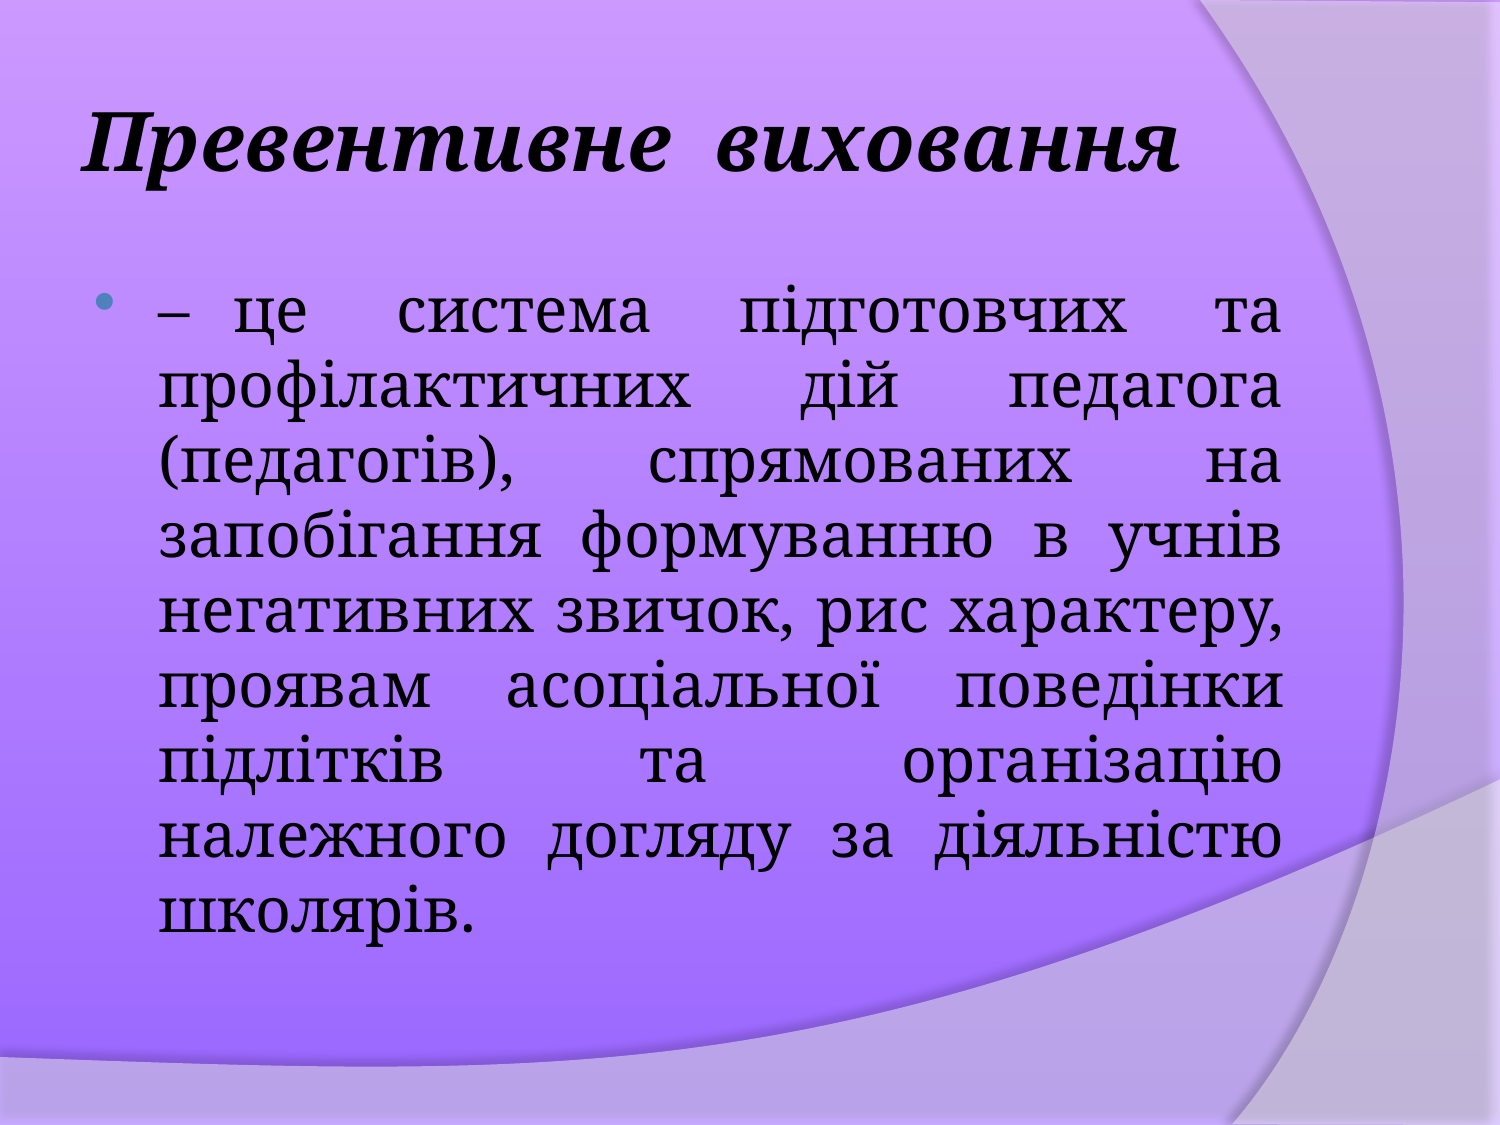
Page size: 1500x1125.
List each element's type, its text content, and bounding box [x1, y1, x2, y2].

title Превентивне виховання [74, 44, 1301, 233]
list – це система підготовчих та профілактичних дій педагога (педагогів), спрямованих на запобігання формуванню в учнів негативних звичок, рис характеру, проявам асоціальної поведінки підлітків та організацію належного догляду за діяльністю школярів. [74, 262, 1301, 1006]
